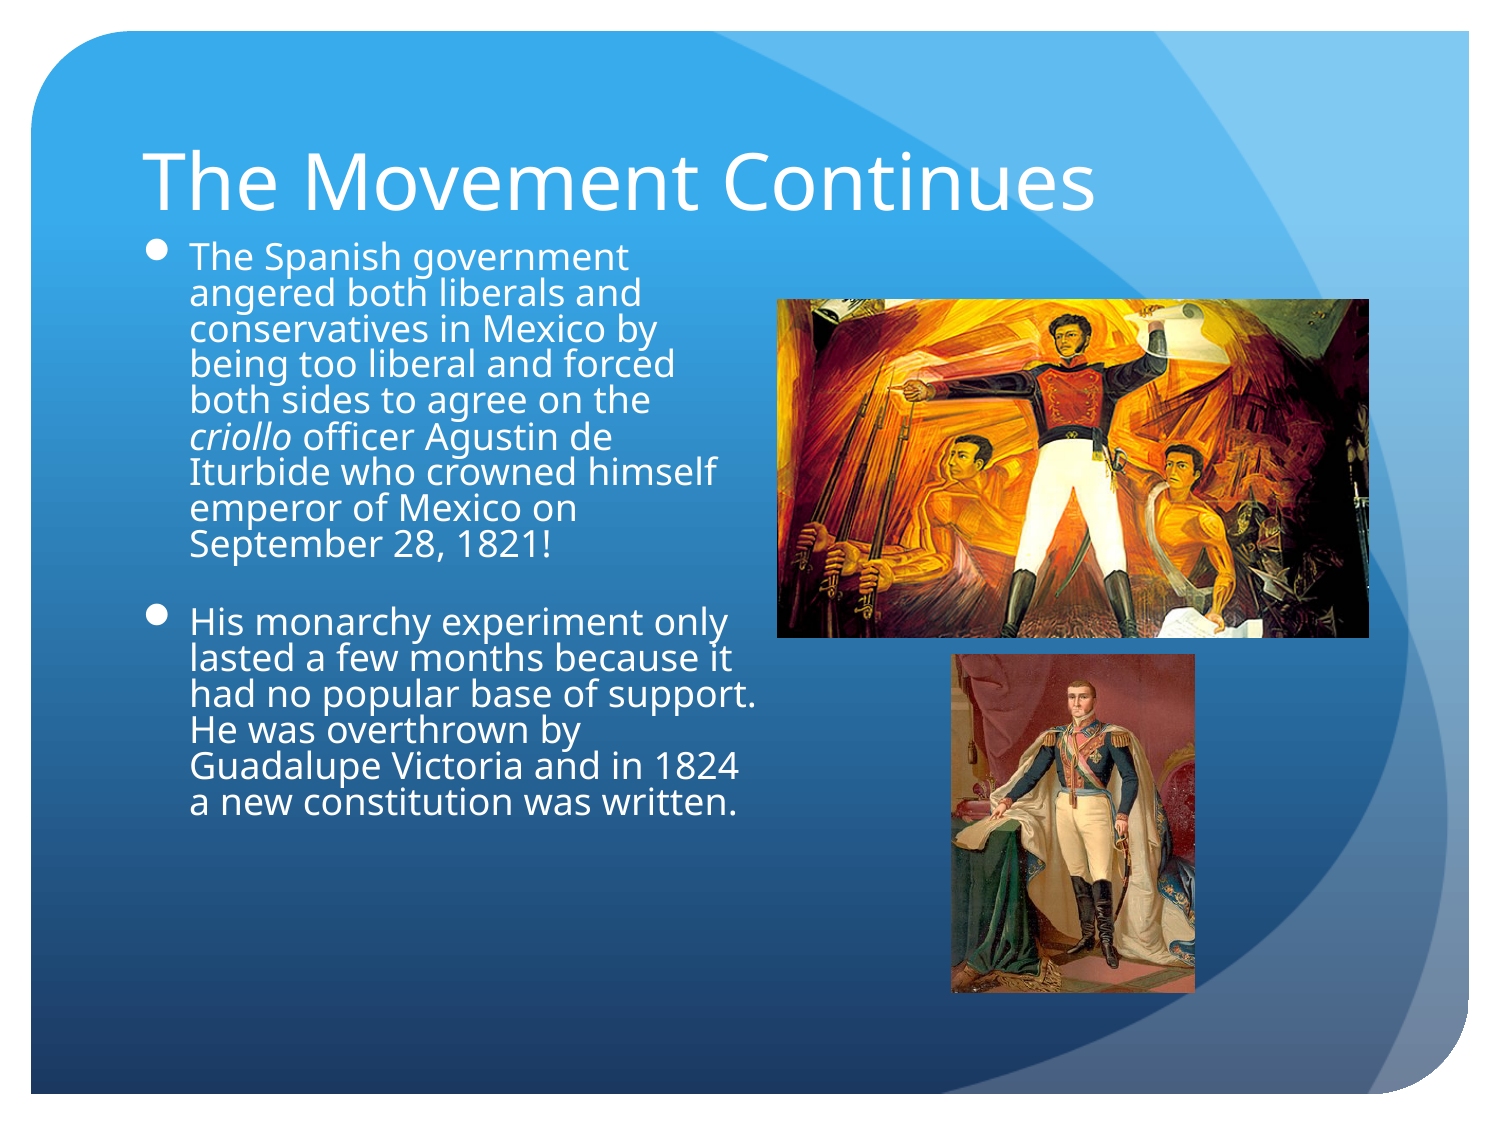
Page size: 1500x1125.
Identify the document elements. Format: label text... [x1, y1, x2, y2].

list The Spanish government angered both liberals and conservatives in Mexico by being too liberal and forced both sides to agree on the criollo officer Agustin de Iturbide who crowned himself emperor of Mexico on September 28, 1821! His monarchy experiment only lasted a few months because it had no popular base of support. He was overthrown by Guadalupe Victoria and in 1824 a new constitution was written. [127, 233, 778, 1025]
title The Movement Continues [127, 62, 1372, 234]
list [777, 299, 1369, 638]
picture [24, 30, 1473, 1094]
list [951, 654, 1195, 993]
